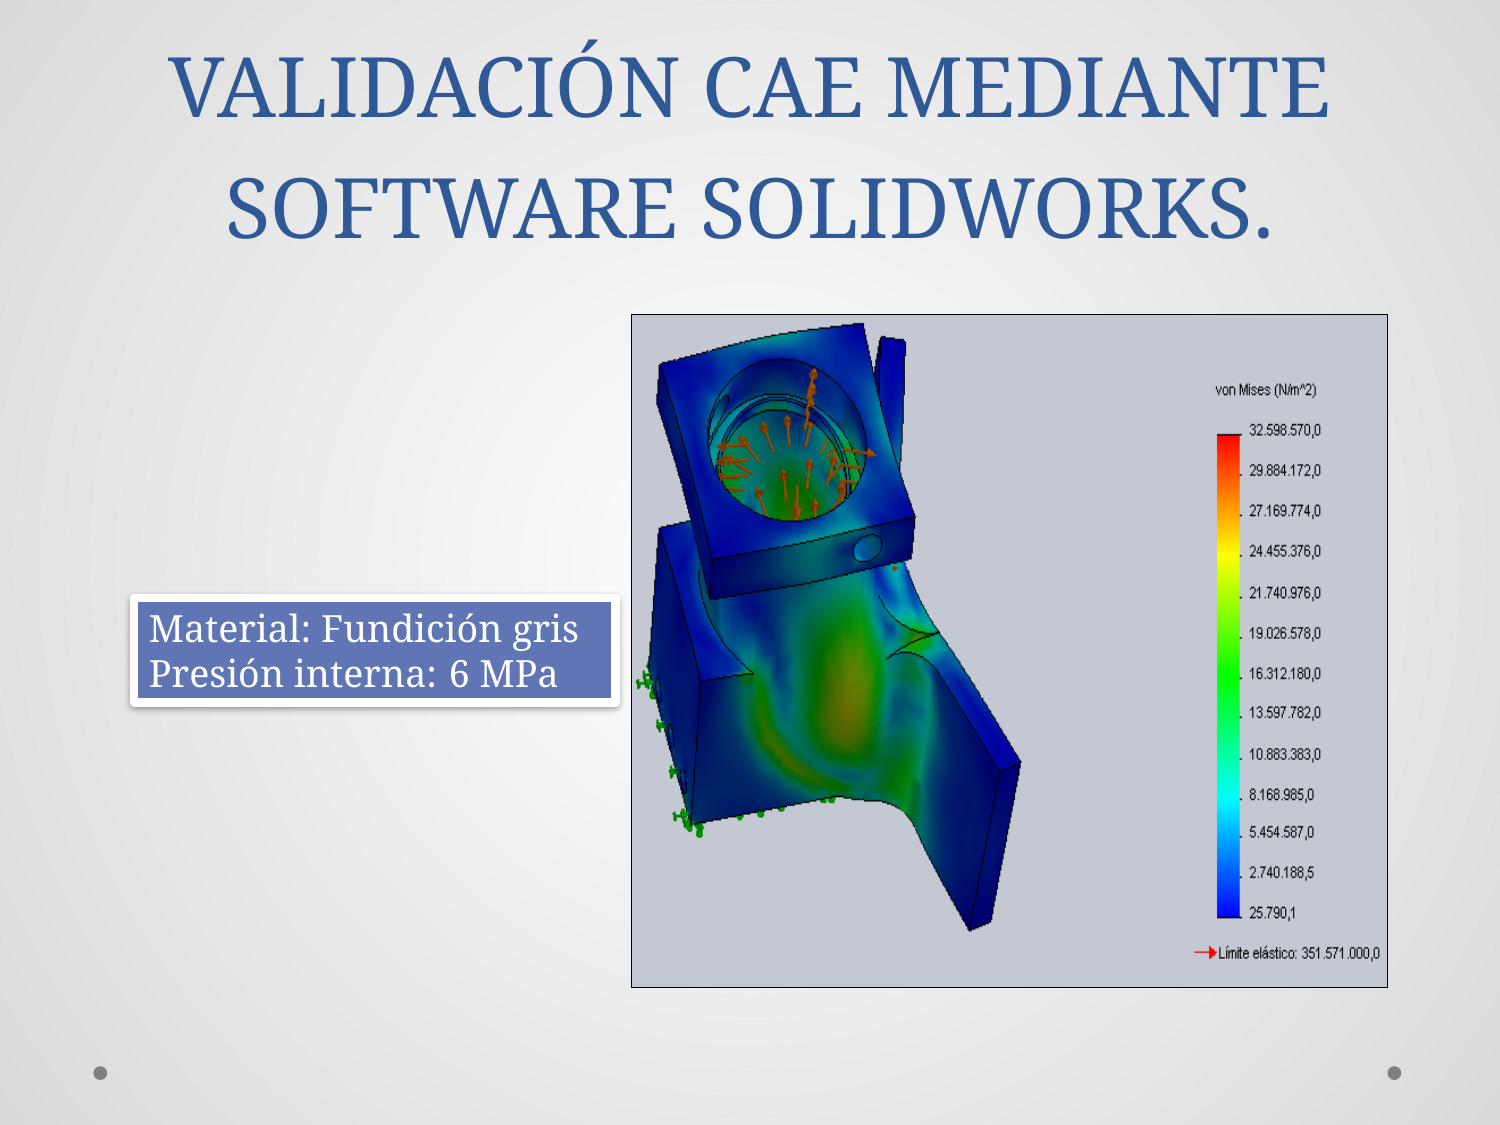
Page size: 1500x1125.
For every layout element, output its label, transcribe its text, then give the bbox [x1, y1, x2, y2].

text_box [134, 314, 1389, 988]
title VALIDACIÓN CAE MEDIANTE SOFTWARE SOLIDWORKS. [75, 0, 1425, 263]
